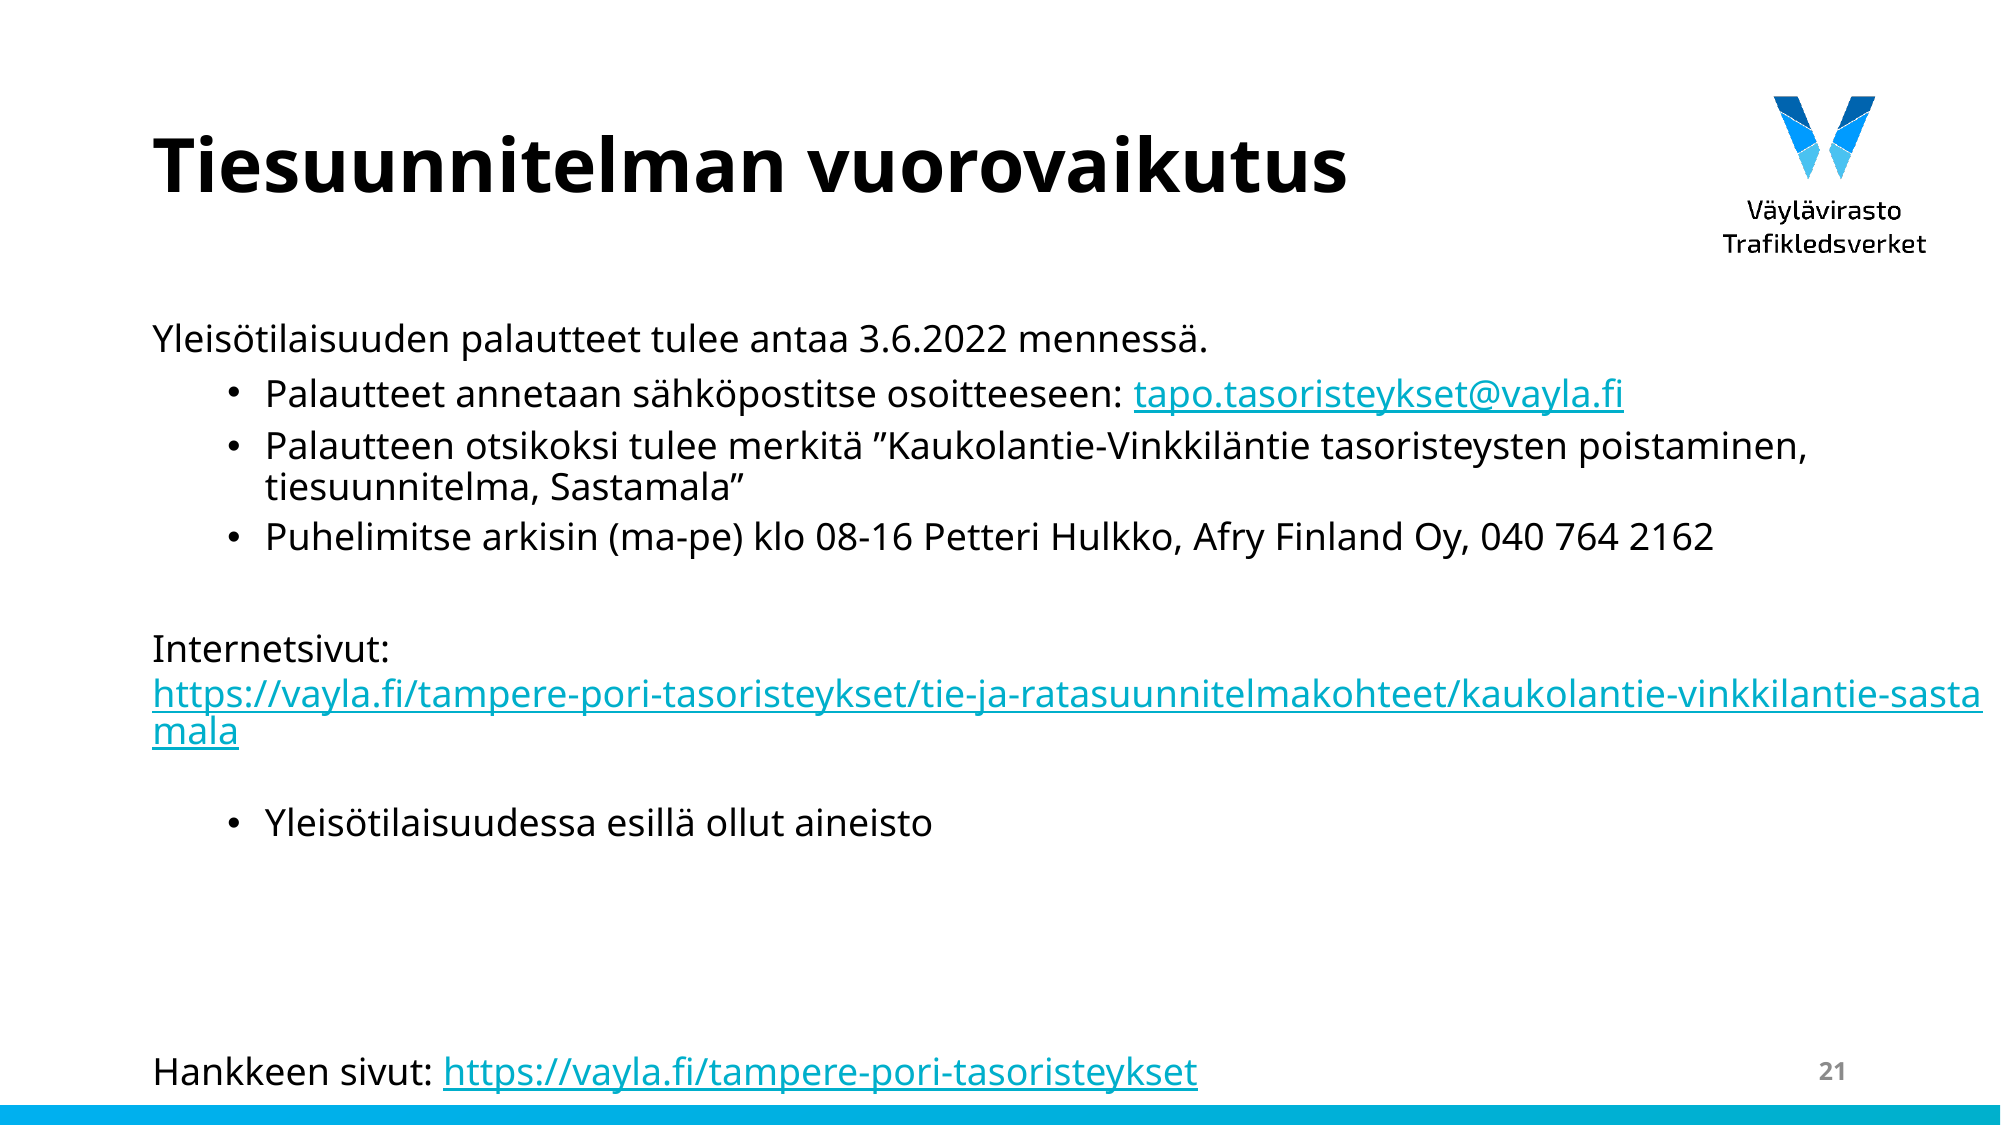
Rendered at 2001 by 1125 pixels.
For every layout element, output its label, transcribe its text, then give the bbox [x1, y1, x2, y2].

picture [1683, 57, 1967, 294]
list Yleisötilaisuuden palautteet tulee antaa 3.6.2022 mennessä. Palautteet annetaan sähköpostitse osoitteeseen: tapo.tasoristeykset@vayla.fi Palautteen otsikoksi tulee merkitä ”Kaukolantie-Vinkkiläntie tasoristeysten poistaminen, tiesuunnitelma, Sastamala” Puhelimitse arkisin (ma-pe) klo 08-16 Petteri Hulkko, Afry Finland Oy, 040 764 2162 Internetsivut: https://vayla.fi/tampere-pori-tasoristeykset/tie-ja-ratasuunnitelmakohteet/kaukolantie-vinkkilantie-sastamala Yleisötilaisuudessa esillä ollut aineisto Hankkeen sivut: https://vayla.fi/tampere-pori-tasoristeykset [137, 312, 2000, 1043]
slide_number 21 [1777, 1042, 1863, 1103]
title Tiesuunnitelman vuorovaikutus [137, 59, 1680, 278]
